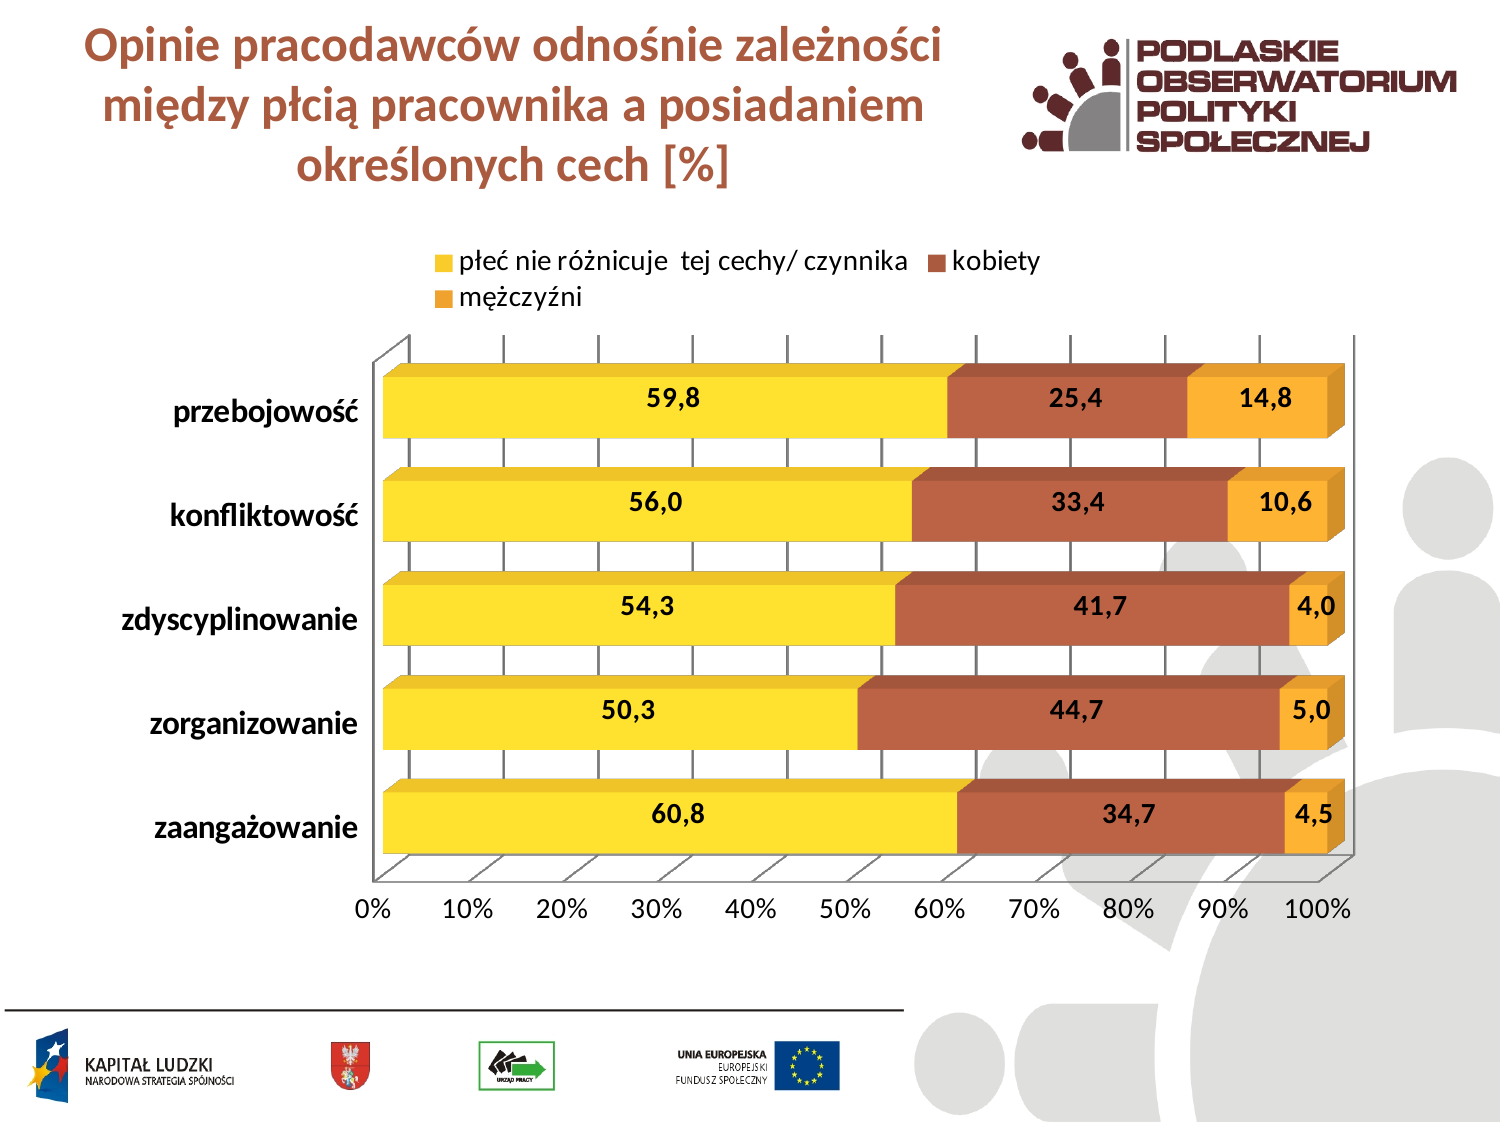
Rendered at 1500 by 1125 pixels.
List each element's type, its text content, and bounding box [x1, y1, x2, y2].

picture [0, 0, 1500, 1125]
chart [88, 231, 1389, 941]
title Opinie pracodawców odnośnie zależności między płcią pracownika a posiadaniem określonych cech [%] [17, 19, 1010, 185]
